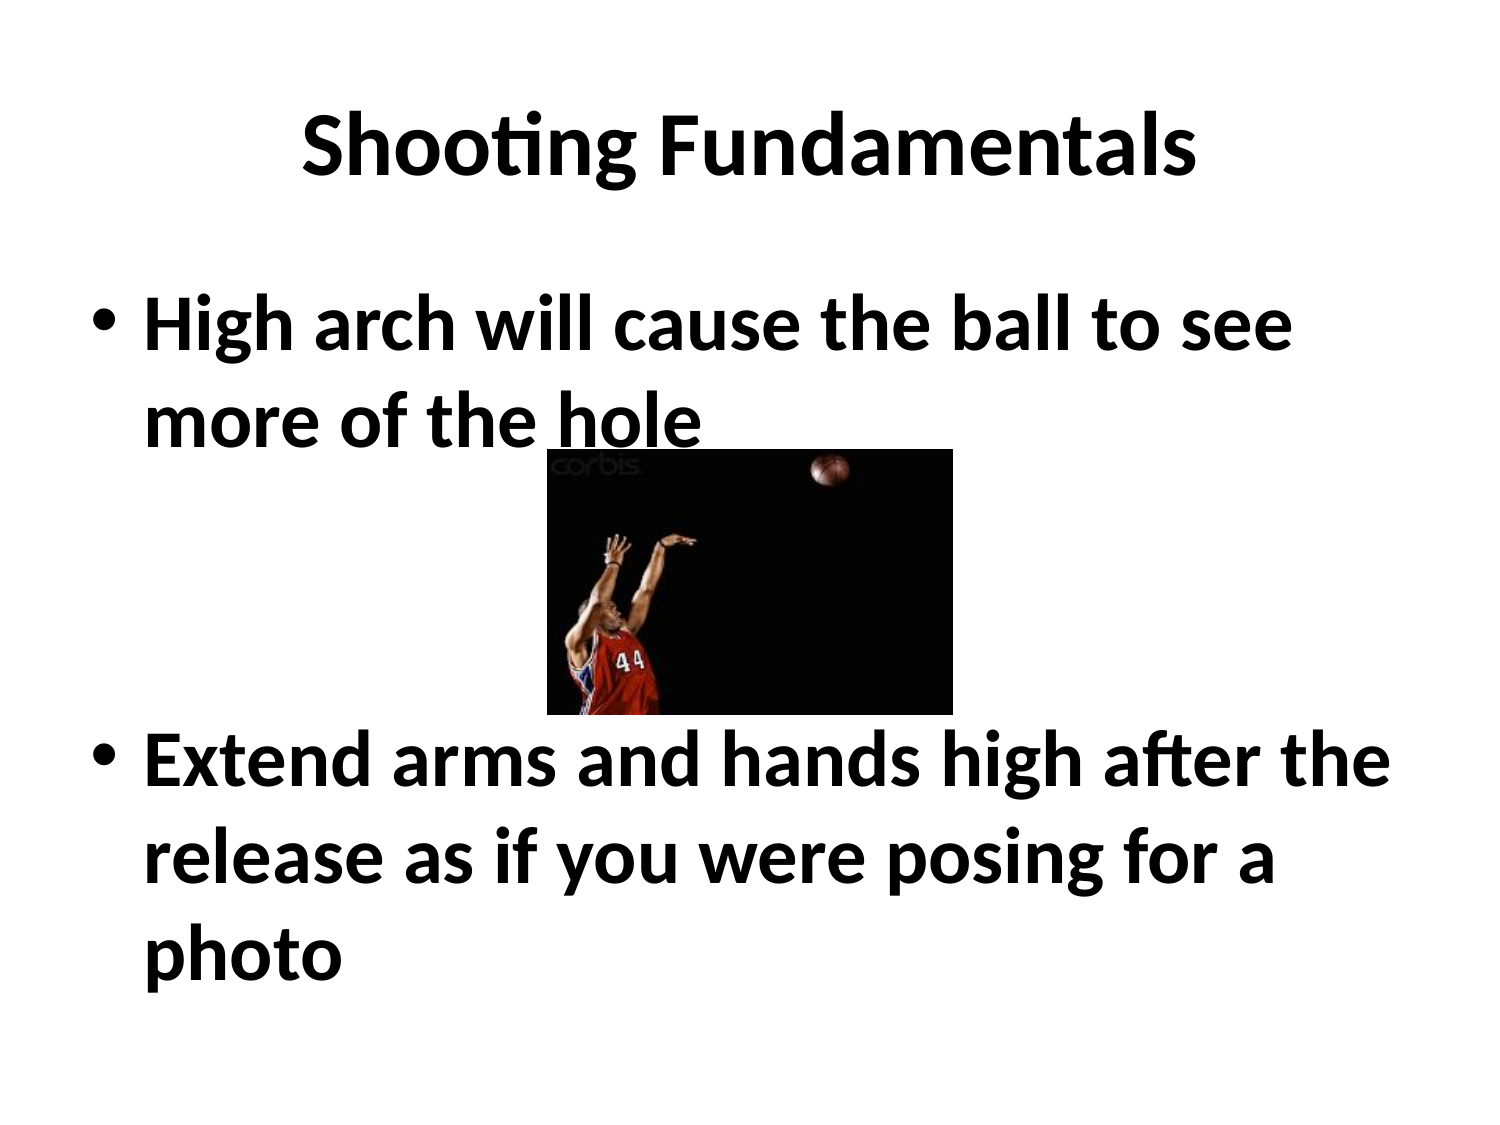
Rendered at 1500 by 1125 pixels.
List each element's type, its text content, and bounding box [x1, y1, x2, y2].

title Shooting Fundamentals [75, 45, 1425, 233]
picture [547, 449, 953, 716]
list High arch will cause the ball to see more of the hole Extend arms and hands high after the release as if you were posing for a photo [75, 262, 1425, 1005]
